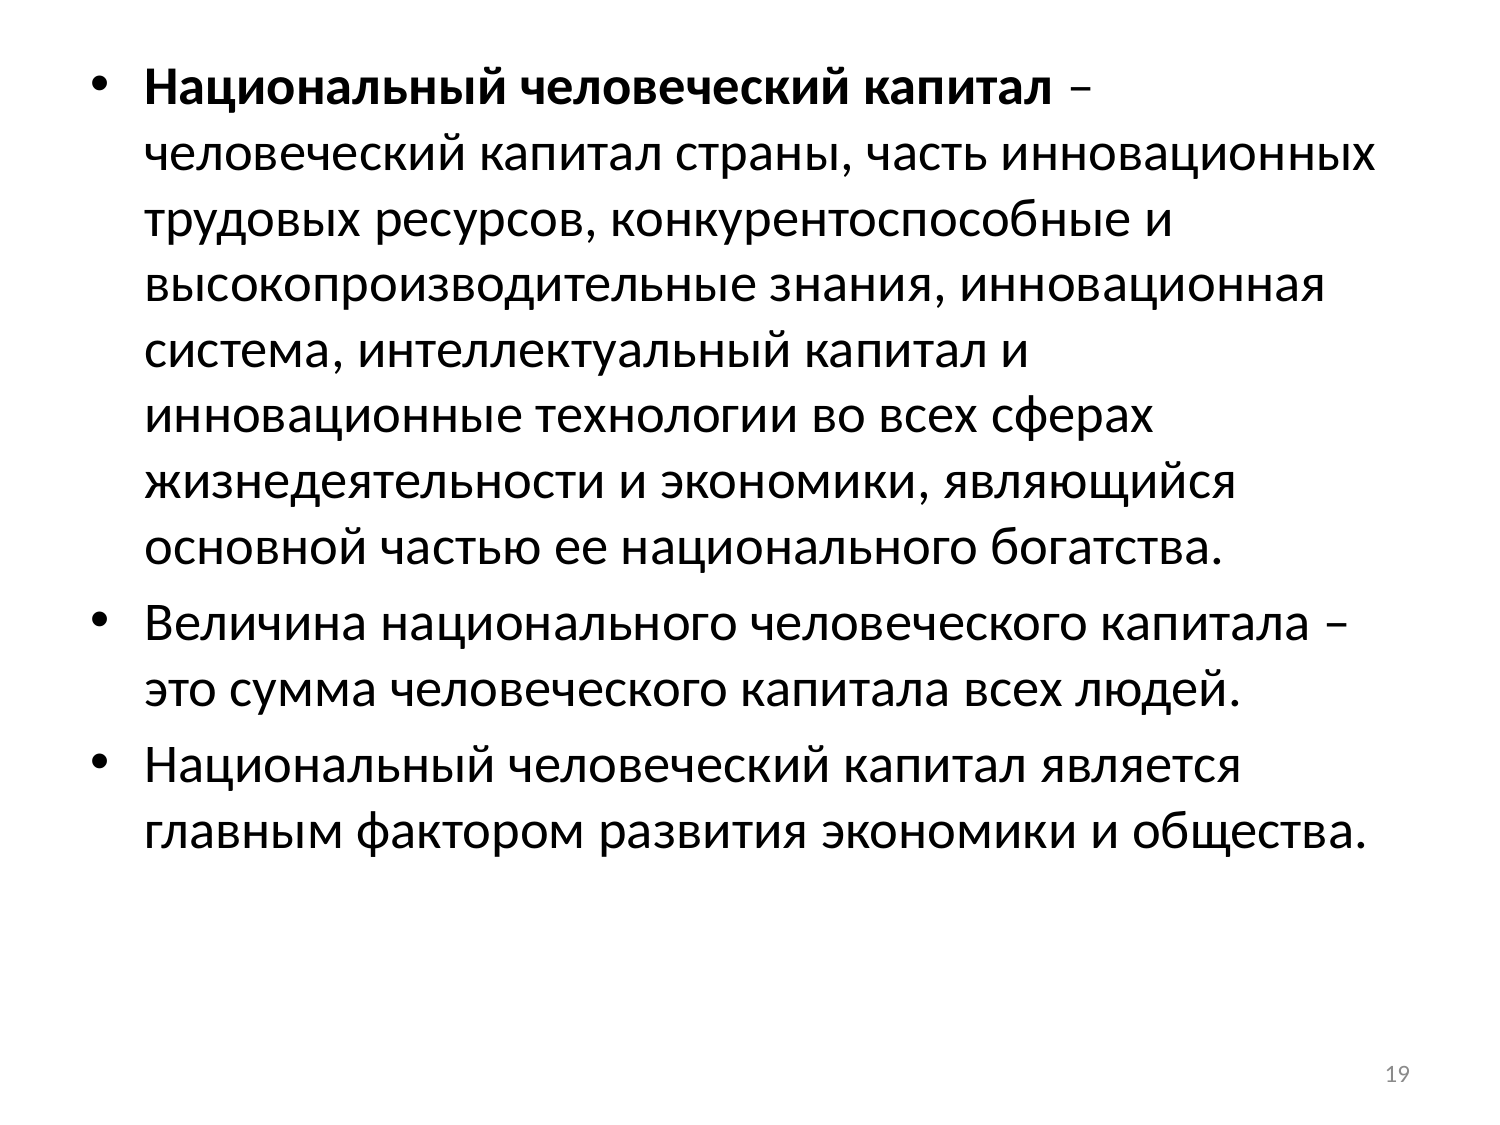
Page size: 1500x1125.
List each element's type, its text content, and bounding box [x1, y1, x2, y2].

slide_number 19 [1074, 1042, 1425, 1103]
list Национальный человеческий капитал – человеческий капитал страны, часть инновационных трудовых ресурсов, конкурентоспособные и высокопроизводительные знания, инновационная система, интеллектуальный капитал и инновационные технологии во всех сферах жизнедеятельности и экономики, являющийся основной частью ее национального богатства. Величина национального человеческого капитала – это сумма человеческого капитала всех людей. Национальный человеческий капитал является главным фактором развития экономики и общества. [75, 42, 1425, 1005]
